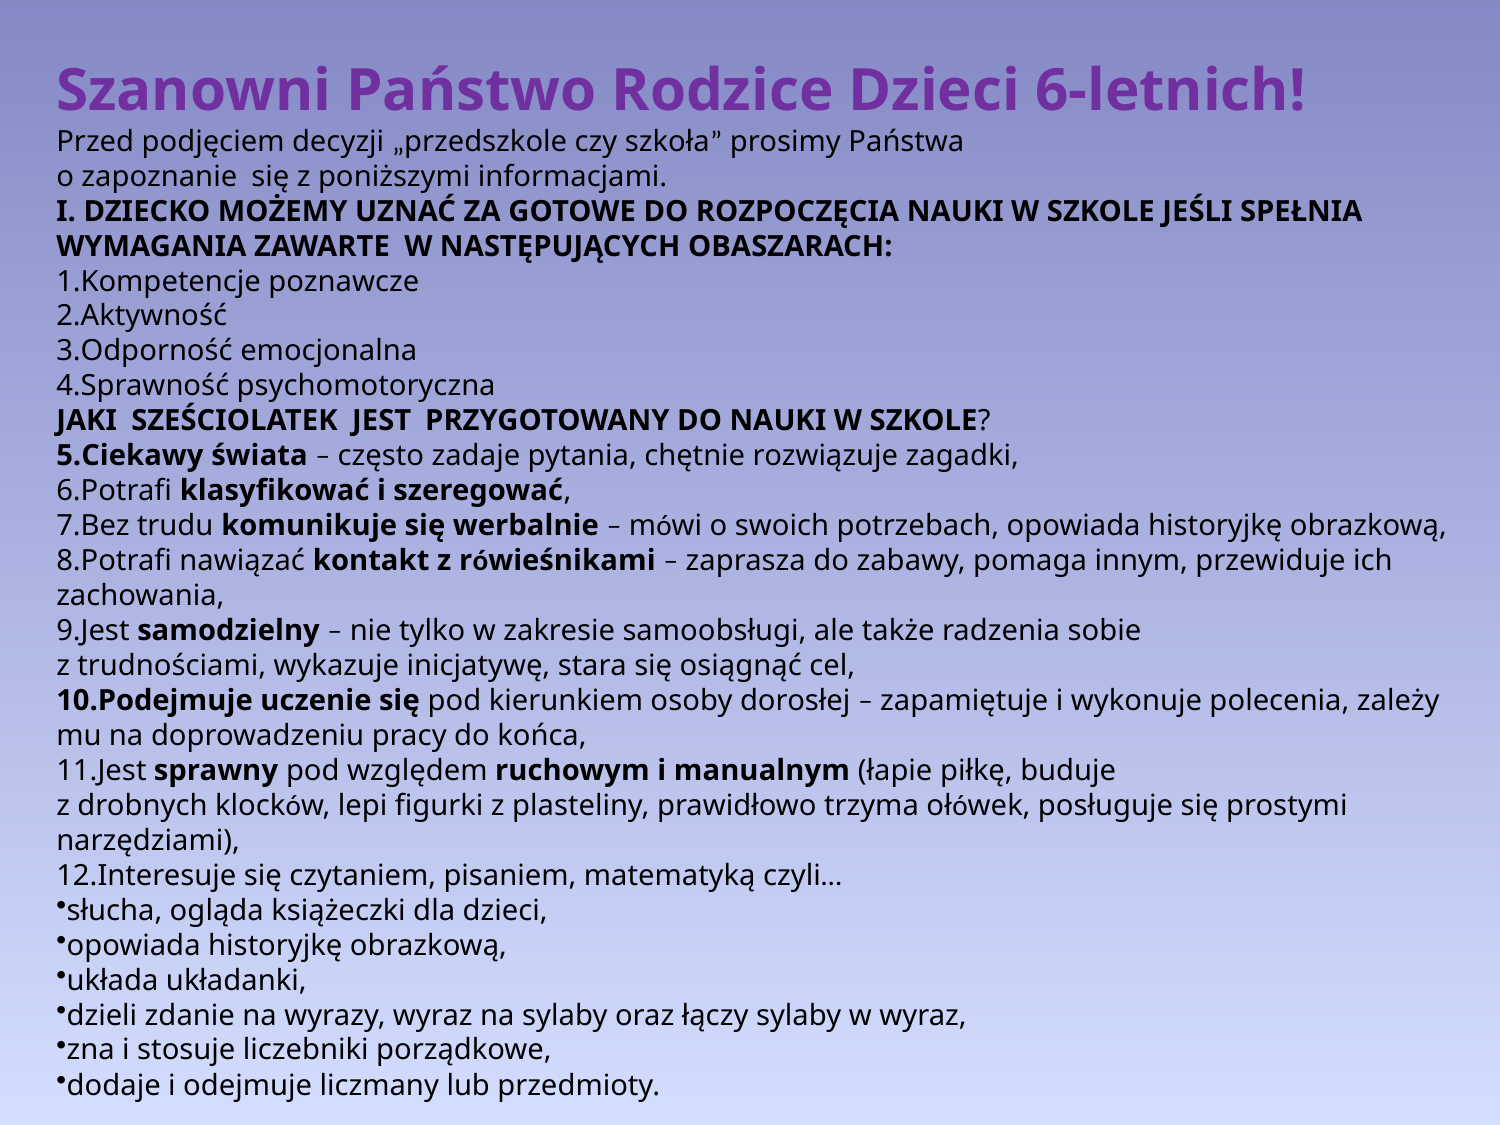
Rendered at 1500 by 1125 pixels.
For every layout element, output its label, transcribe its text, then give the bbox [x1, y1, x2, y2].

text_box Szanowni Państwo Rodzice Dzieci 6-letnich! Przed podjęciem decyzji „przedszkole czy szkoła” prosimy Państwa o zapoznanie się z poniższymi informacjami. I. DZIECKO MOŻEMY UZNAĆ ZA GOTOWE DO ROZPOCZĘCIA NAUKI W SZKOLE JEŚLI SPEŁNIA WYMAGANIA ZAWARTE W NASTĘPUJĄCYCH OBASZARACH: Kompetencje poznawcze Aktywność Odporność emocjonalna Sprawność psychomotoryczna JAKI SZEŚCIOLATEK JEST PRZYGOTOWANY DO NAUKI W SZKOLE? Ciekawy świata – często zadaje pytania, chętnie rozwiązuje zagadki, Potrafi klasyfikować i szeregować, Bez trudu komunikuje się werbalnie – mówi o swoich potrzebach, opowiada historyjkę obrazkową, Potrafi nawiązać kontakt z rówieśnikami – zaprasza do zabawy, pomaga innym, przewiduje ich zachowania, Jest samodzielny – nie tylko w zakresie samoobsługi, ale także radzenia sobie z trudnościami, wykazuje inicjatywę, stara się osiągnąć cel, Podejmuje uczenie się pod kierunkiem osoby dorosłej – zapamiętuje i wykonuje polecenia, zależy mu na doprowadzeniu pracy do końca, Jest sprawny pod względem ruchowym i manualnym (łapie piłkę, buduje z drobnych klocków, lepi figurki z plasteliny, prawidłowo trzyma ołówek, posługuje się prostymi narzędziami), Interesuje się czytaniem, pisaniem, matematyką czyli… słucha, ogląda książeczki dla dzieci, opowiada historyjkę obrazkową, układa układanki, dzieli zdanie na wyrazy, wyraz na sylaby oraz łączy sylaby w wyraz, zna i stosuje liczebniki porządkowe, dodaje i odejmuje liczmany lub przedmioty. [41, 44, 1500, 1125]
